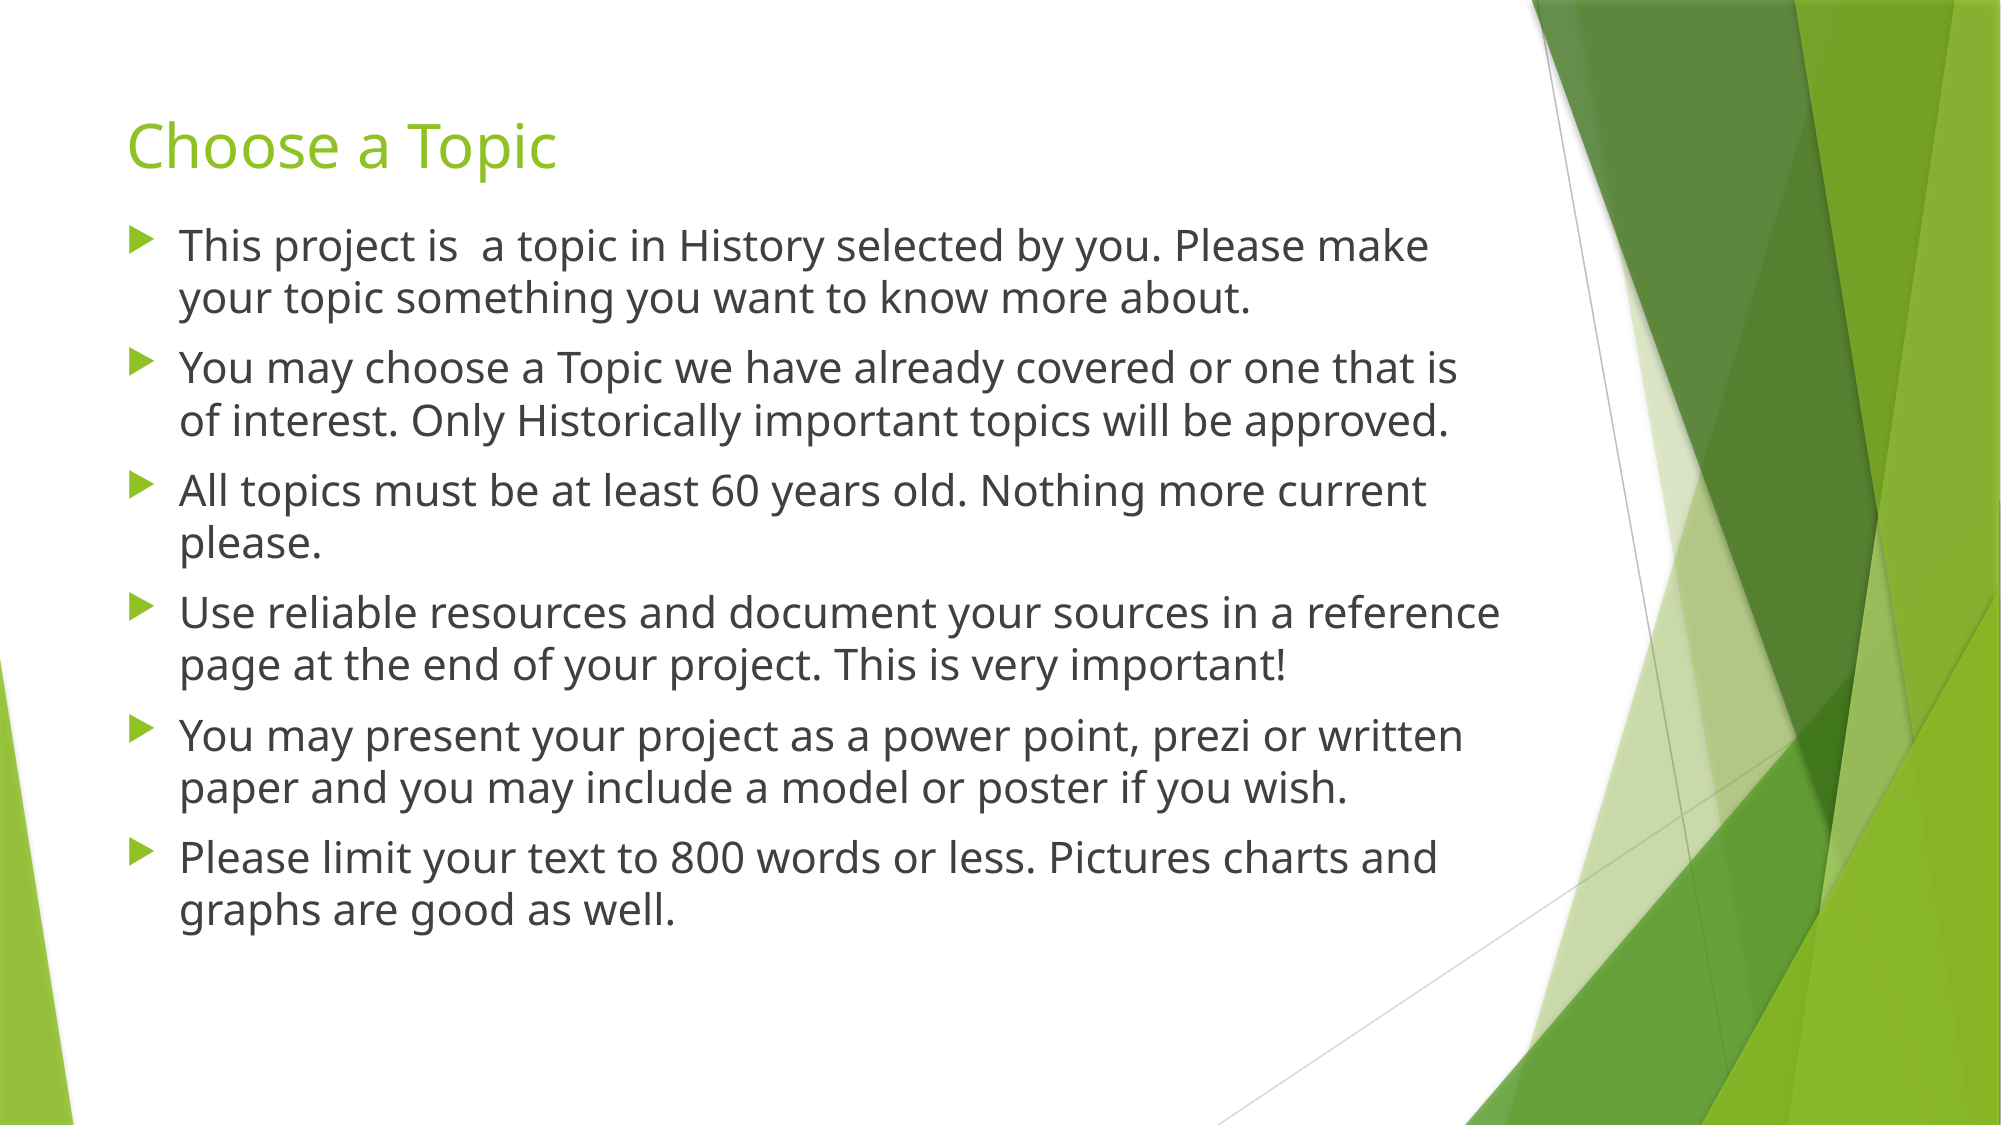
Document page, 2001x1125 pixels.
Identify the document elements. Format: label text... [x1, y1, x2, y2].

title Choose a Topic [111, 99, 1522, 190]
list This project is a topic in History selected by you. Please make your topic something you want to know more about. You may choose a Topic we have already covered or one that is of interest. Only Historically important topics will be approved. All topics must be at least 60 years old. Nothing more current please. Use reliable resources and document your sources in a reference page at the end of your project. This is very important! You may present your project as a power point, prezi or written paper and you may include a model or poster if you wish. Please limit your text to 800 words or less. Pictures charts and graphs are good as well. [111, 210, 1522, 992]
